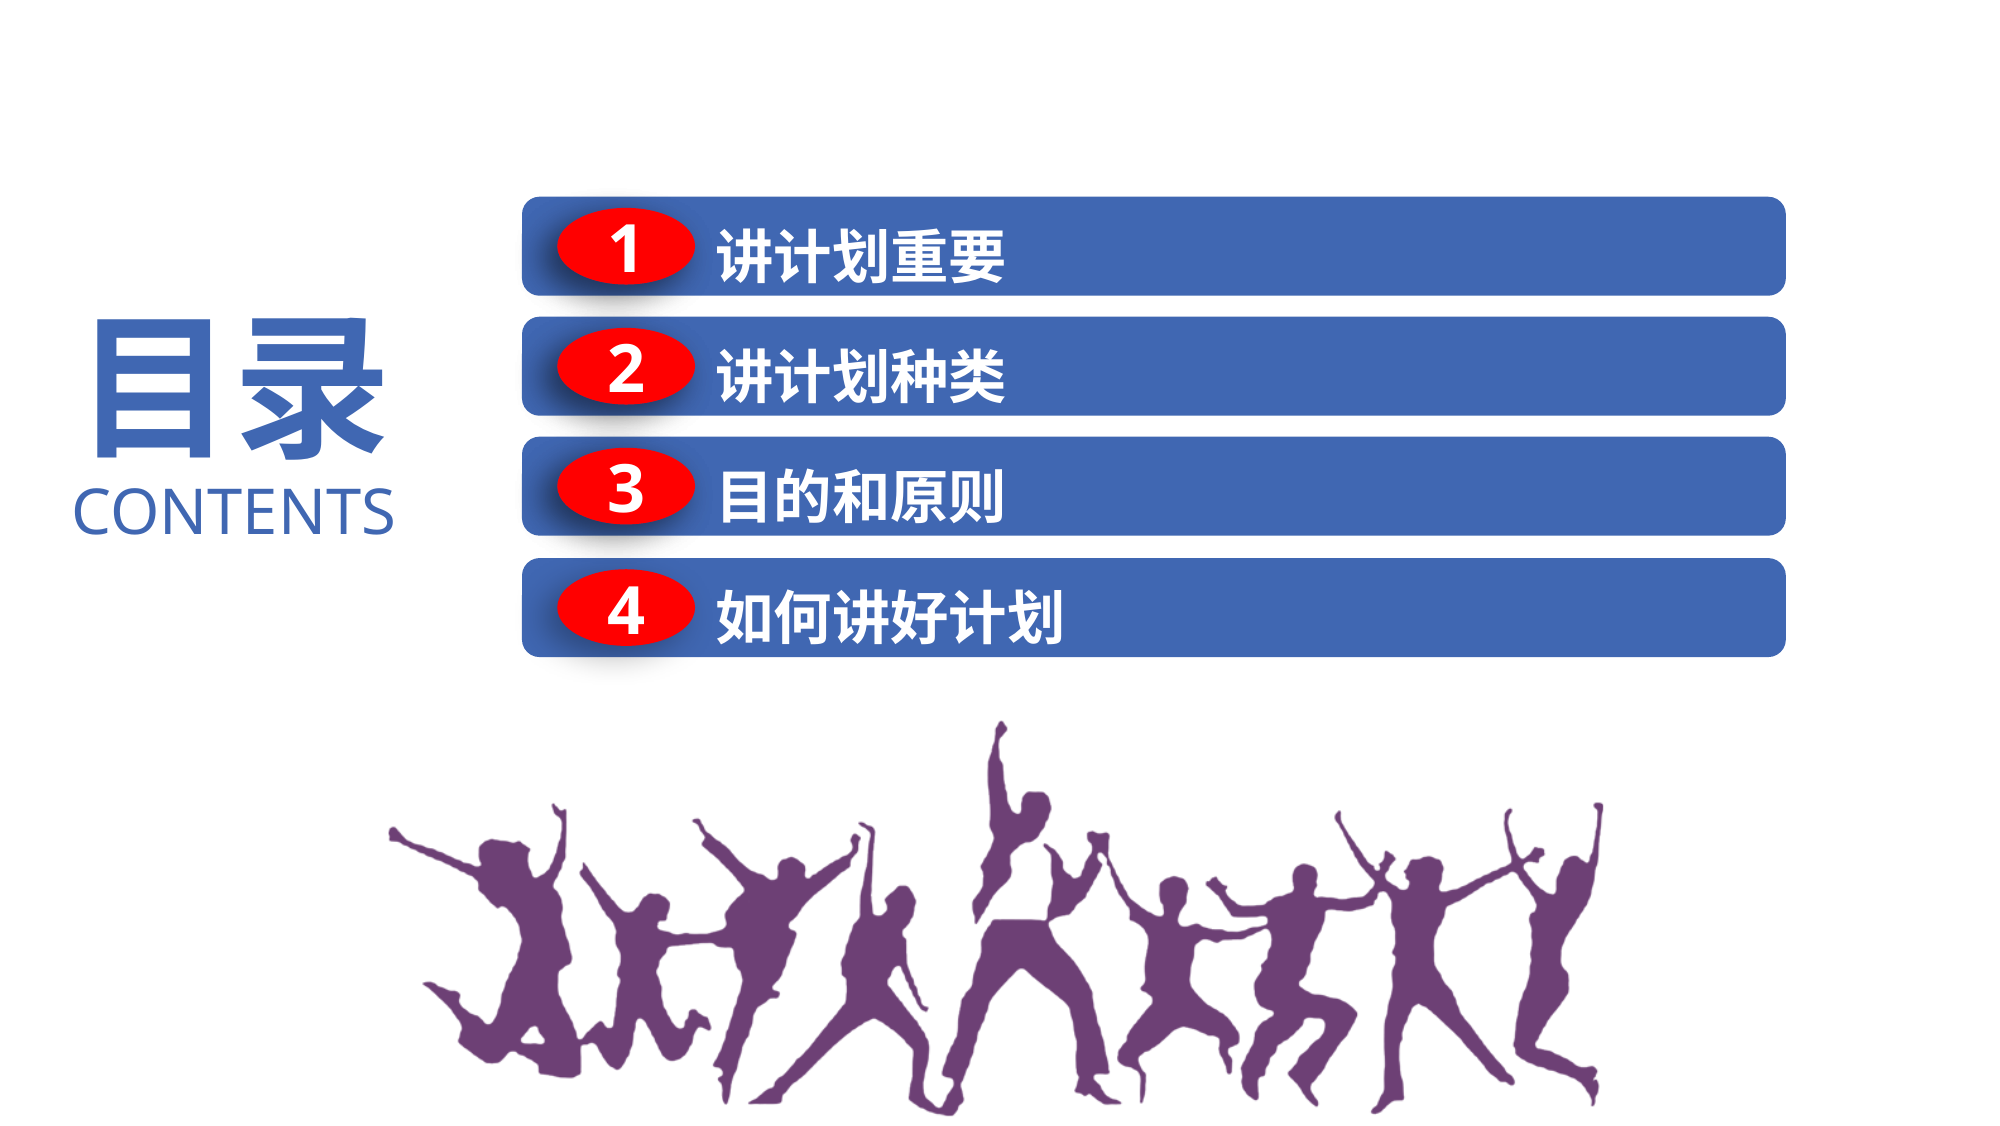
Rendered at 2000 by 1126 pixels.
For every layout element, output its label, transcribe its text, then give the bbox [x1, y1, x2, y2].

text_box 讲计划重要性 [701, 212, 1025, 316]
text_box 如何讲好计划 [700, 574, 1544, 659]
text_box [521, 436, 576, 537]
text_box [690, 526, 700, 537]
text_box [654, 436, 1787, 536]
text_box 目的和原则 [700, 452, 1771, 538]
text_box [648, 557, 1787, 658]
text_box [655, 316, 1787, 417]
text_box 目录 [56, 280, 411, 448]
text_box [521, 196, 580, 297]
text_box [521, 316, 574, 417]
text_box [521, 557, 582, 658]
text_box 4 [555, 567, 698, 648]
picture [366, 699, 1620, 1126]
text_box 2 [555, 325, 698, 407]
text_box 讲计划种类 [701, 332, 1233, 418]
text_box 3 [555, 445, 698, 527]
text_box 1 [555, 205, 698, 287]
text_box [651, 196, 1787, 297]
text_box contents [39, 448, 428, 555]
